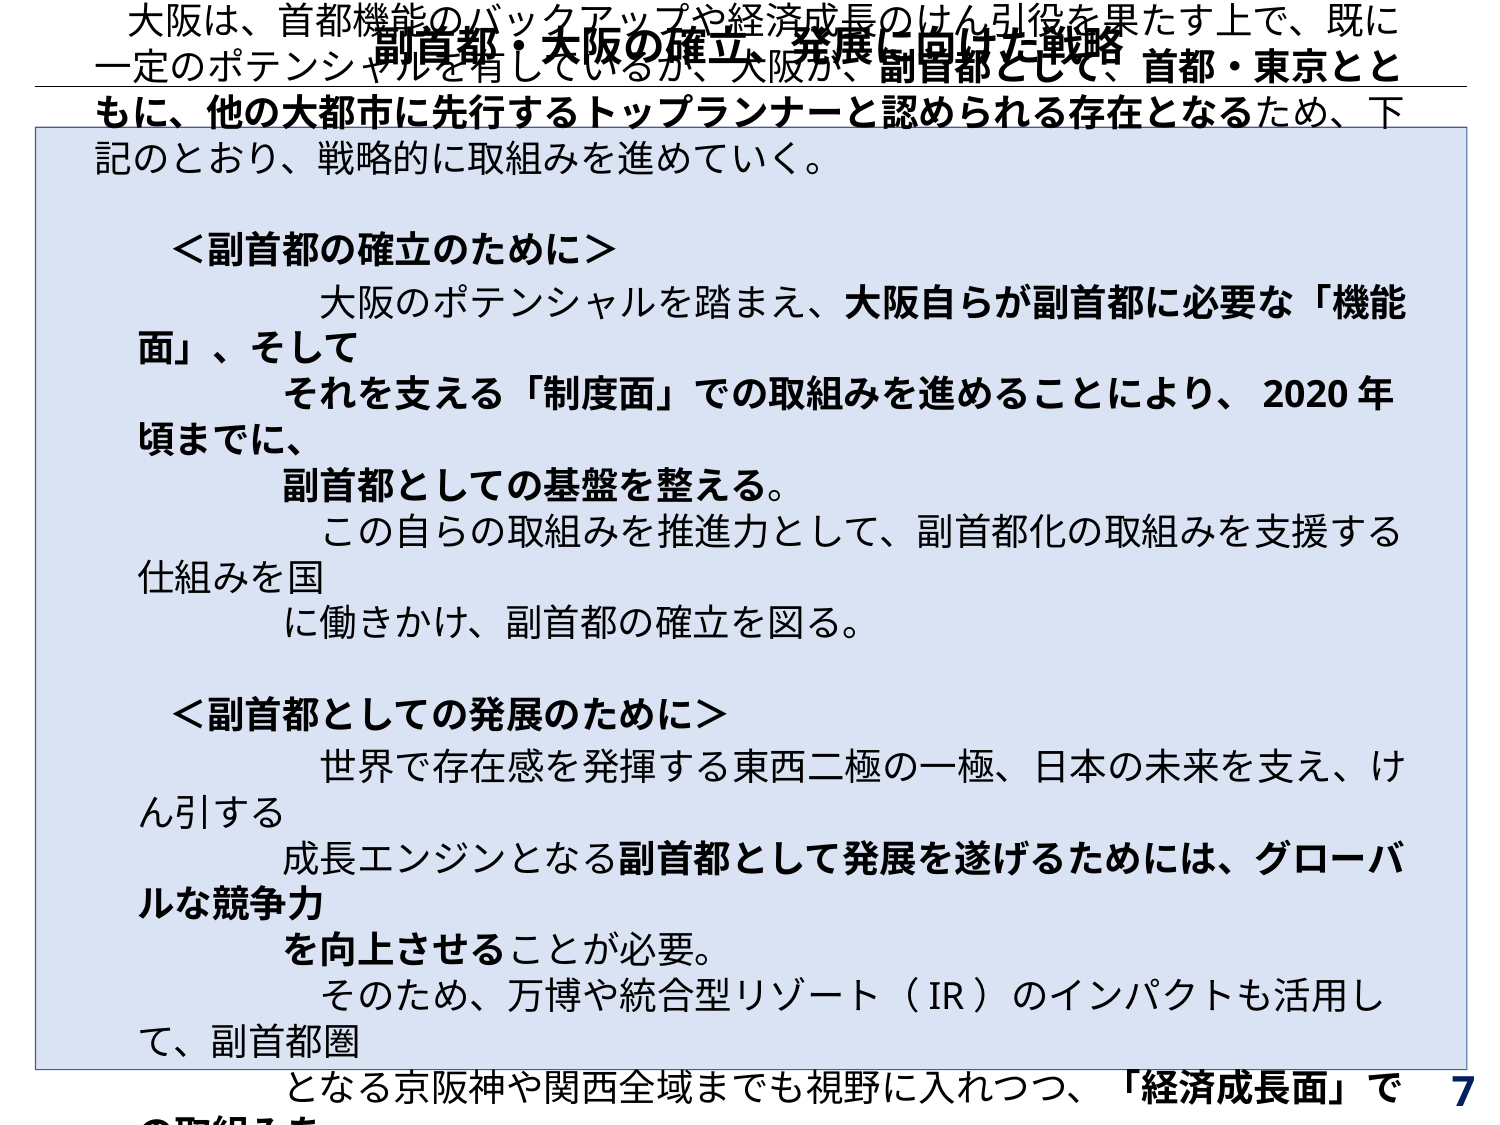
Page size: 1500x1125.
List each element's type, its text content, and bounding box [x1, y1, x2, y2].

text_box 7 [1418, 1050, 1499, 1125]
text_box [0, 0, 1500, 1125]
text_box 大阪は、首都機能のバックアップや経済成長のけん引役を果たす上で、既に一定のポテンシャルを有しているが、大阪が、副首都として、首都・東京とともに、他の大都市に先行するトップランナーと認められる存在となるため、下記のとおり、戦略的に取組みを進めていく。 ＜副首都の確立のために＞ 大阪のポテンシャルを踏まえ、大阪自らが副首都に必要な「機能面」、そして それを支える「制度面」での取組みを進めることにより、2020年頃までに、 副首都としての基盤を整える。 この自らの取組みを推進力として、副首都化の取組みを支援する仕組みを国 に働きかけ、副首都の確立を図る。 ＜副首都としての発展のために＞ 世界で存在感を発揮する東西二極の一極、日本の未来を支え、けん引する 成長エンジンとなる副首都として発展を遂げるためには、グローバルな競争力 を向上させることが必要。 そのため、万博や統合型リゾート（IR）のインパクトも活用して、副首都圏 となる京阪神や関西全域までも視野に入れつつ、「経済成長面」での取組みを 並行して進めていく。 [34, 126, 1468, 1071]
text_box 副首都・大阪の確立、発展に向けた戦略 [277, 12, 1221, 77]
